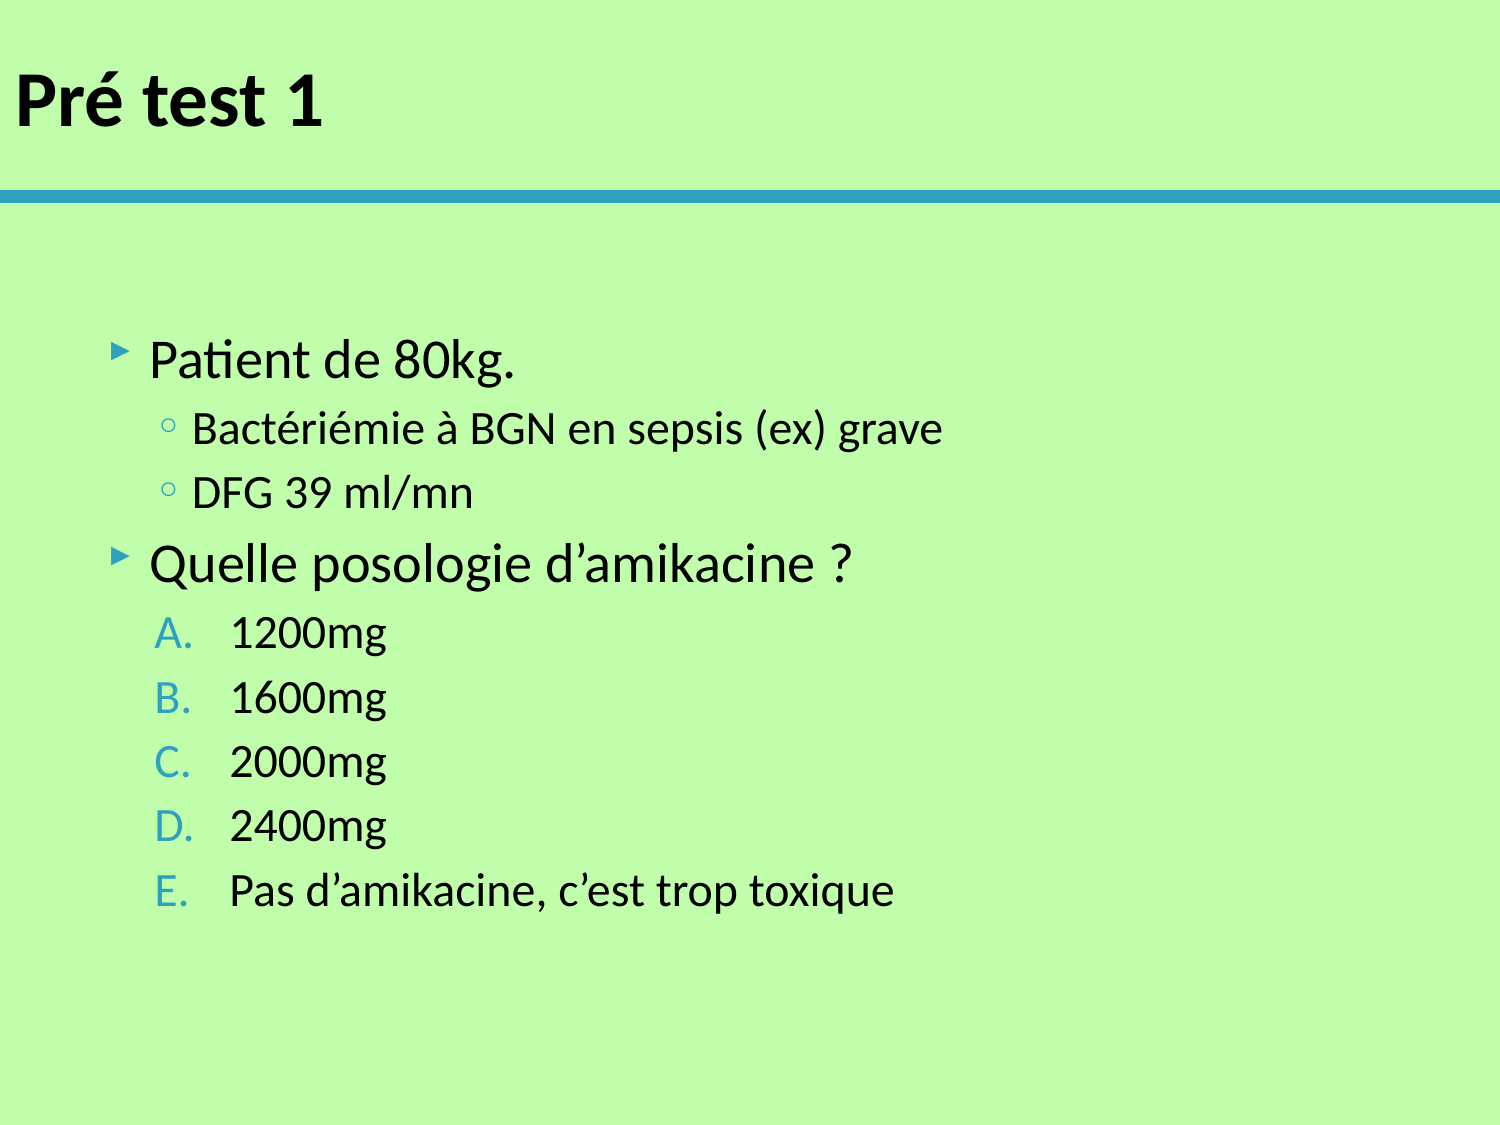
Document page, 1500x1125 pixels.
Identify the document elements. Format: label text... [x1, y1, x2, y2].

list Patient de 80kg. Bactériémie à BGN en sepsis (ex) grave DFG 39 ml/mn Quelle posologie d’amikacine ? 1200mg 1600mg 2000mg 2400mg Pas d’amikacine, c’est trop toxique [74, 314, 1426, 986]
title Pré test 1 [0, 0, 1500, 189]
